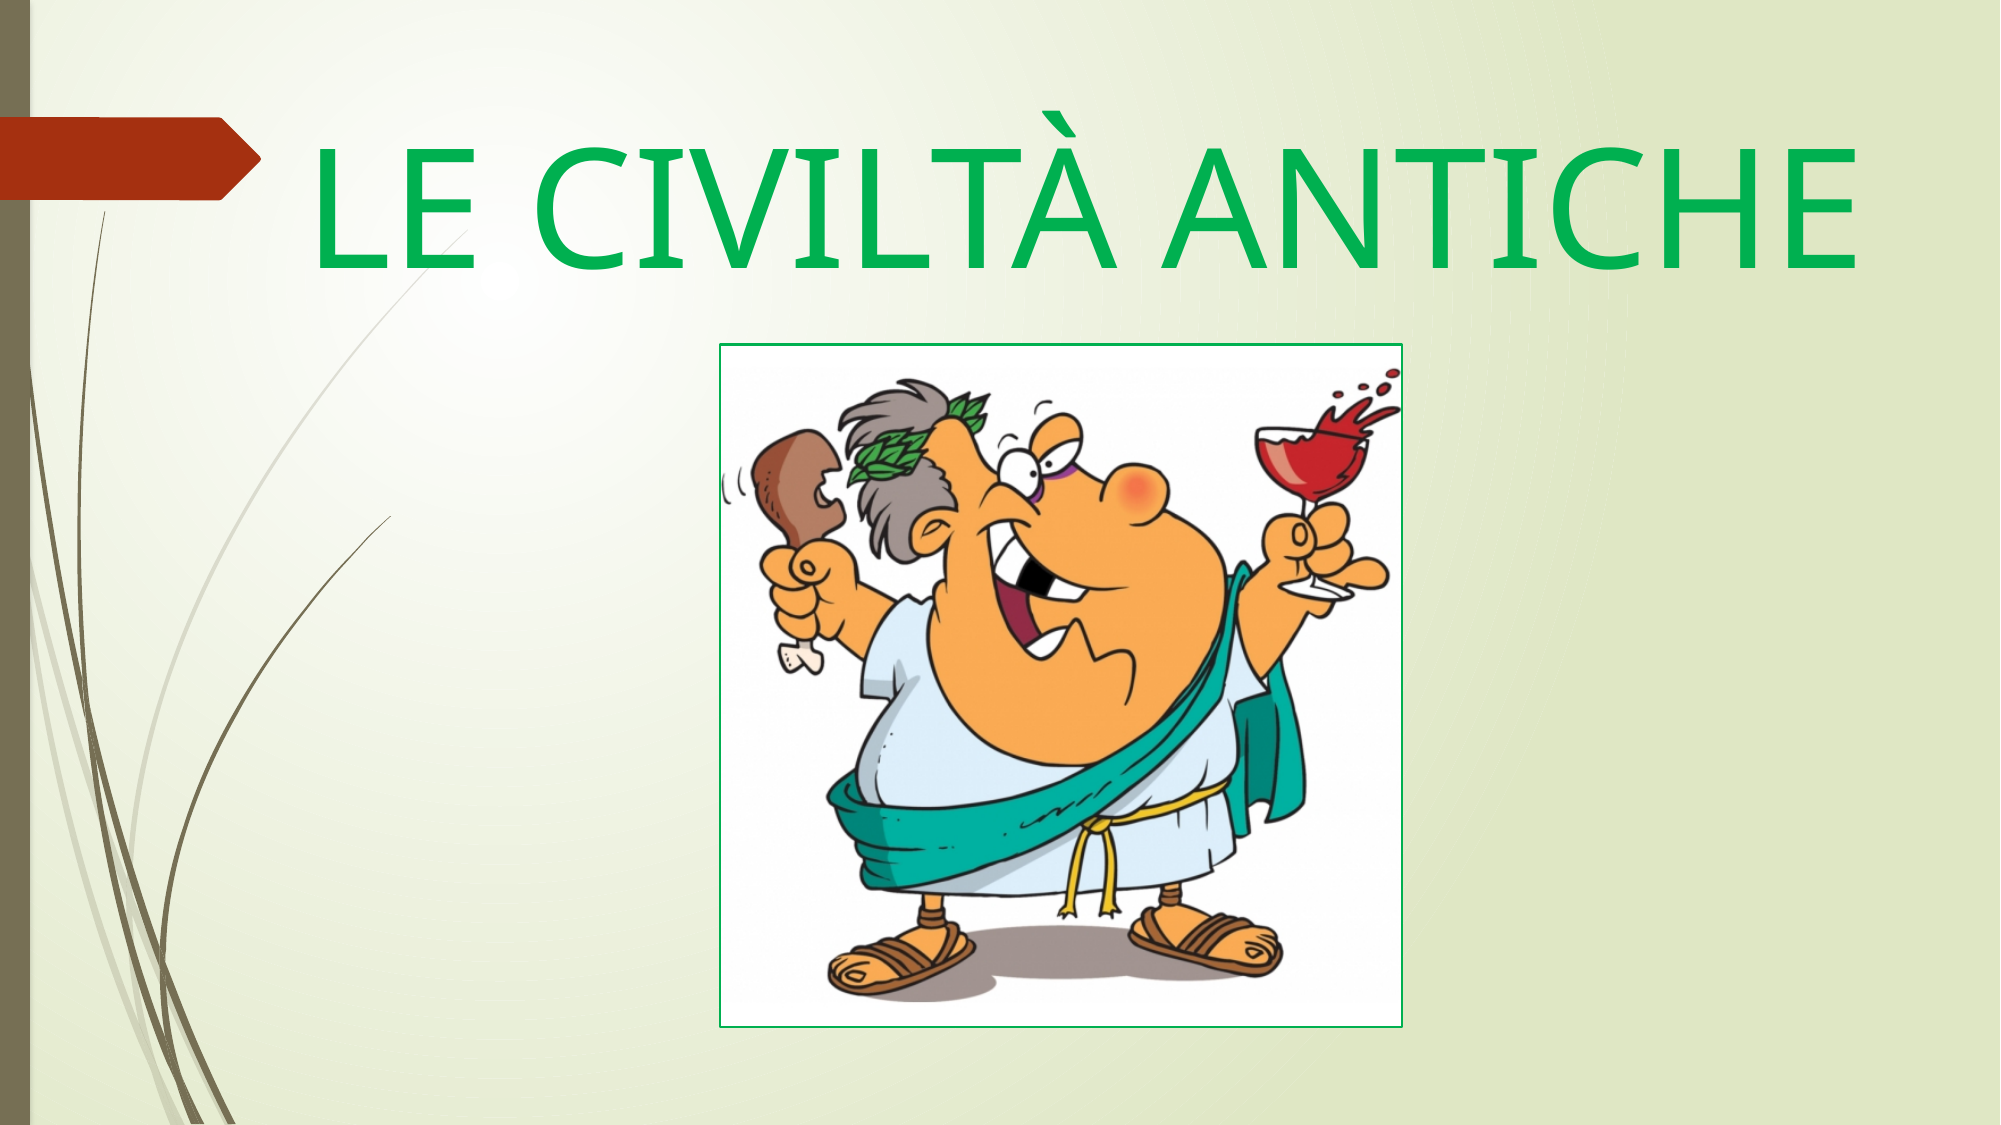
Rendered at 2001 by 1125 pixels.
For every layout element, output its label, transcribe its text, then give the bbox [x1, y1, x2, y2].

picture [720, 345, 1402, 1026]
title LE CIVILTÀ ANTICHE [285, 94, 1885, 305]
